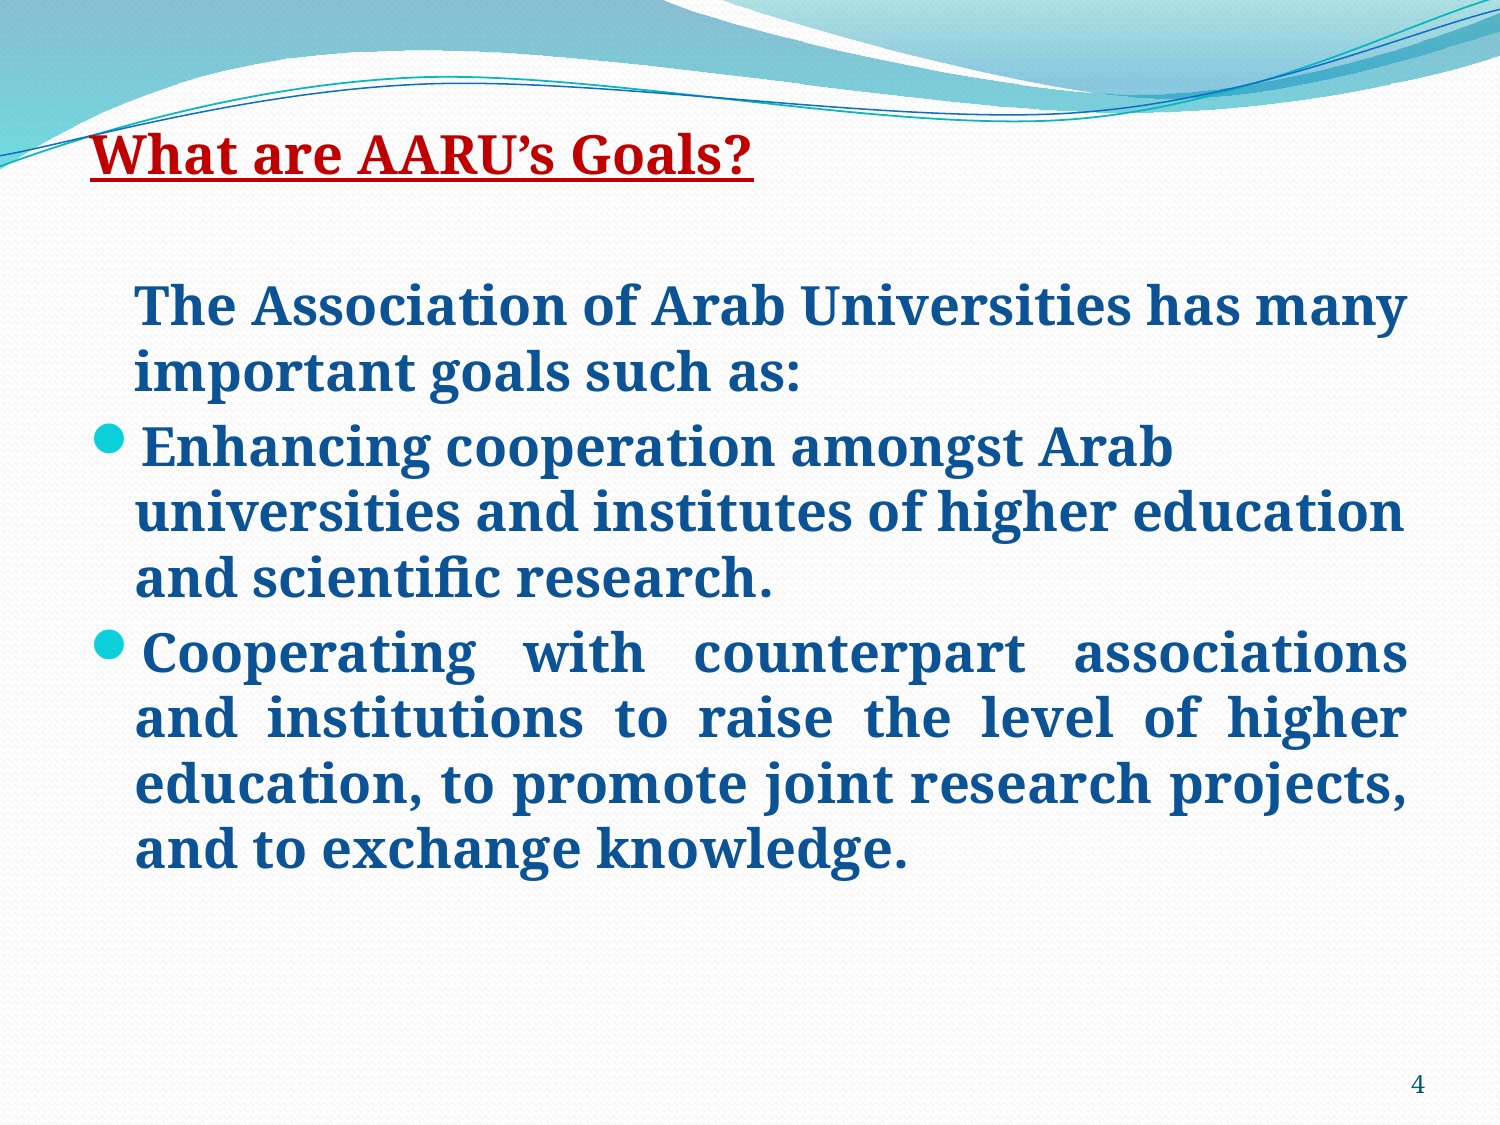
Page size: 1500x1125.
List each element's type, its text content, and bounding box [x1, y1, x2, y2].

slide_number 4 [1299, 1042, 1425, 1103]
list What are AARU’s Goals? The Association of Arab Universities has many important goals such as: Enhancing cooperation amongst Arab universities and institutes of higher education and scientific research. Cooperating with counterpart associations and institutions to raise the level of higher education, to promote joint research projects, and to exchange knowledge. [75, 112, 1425, 1005]
